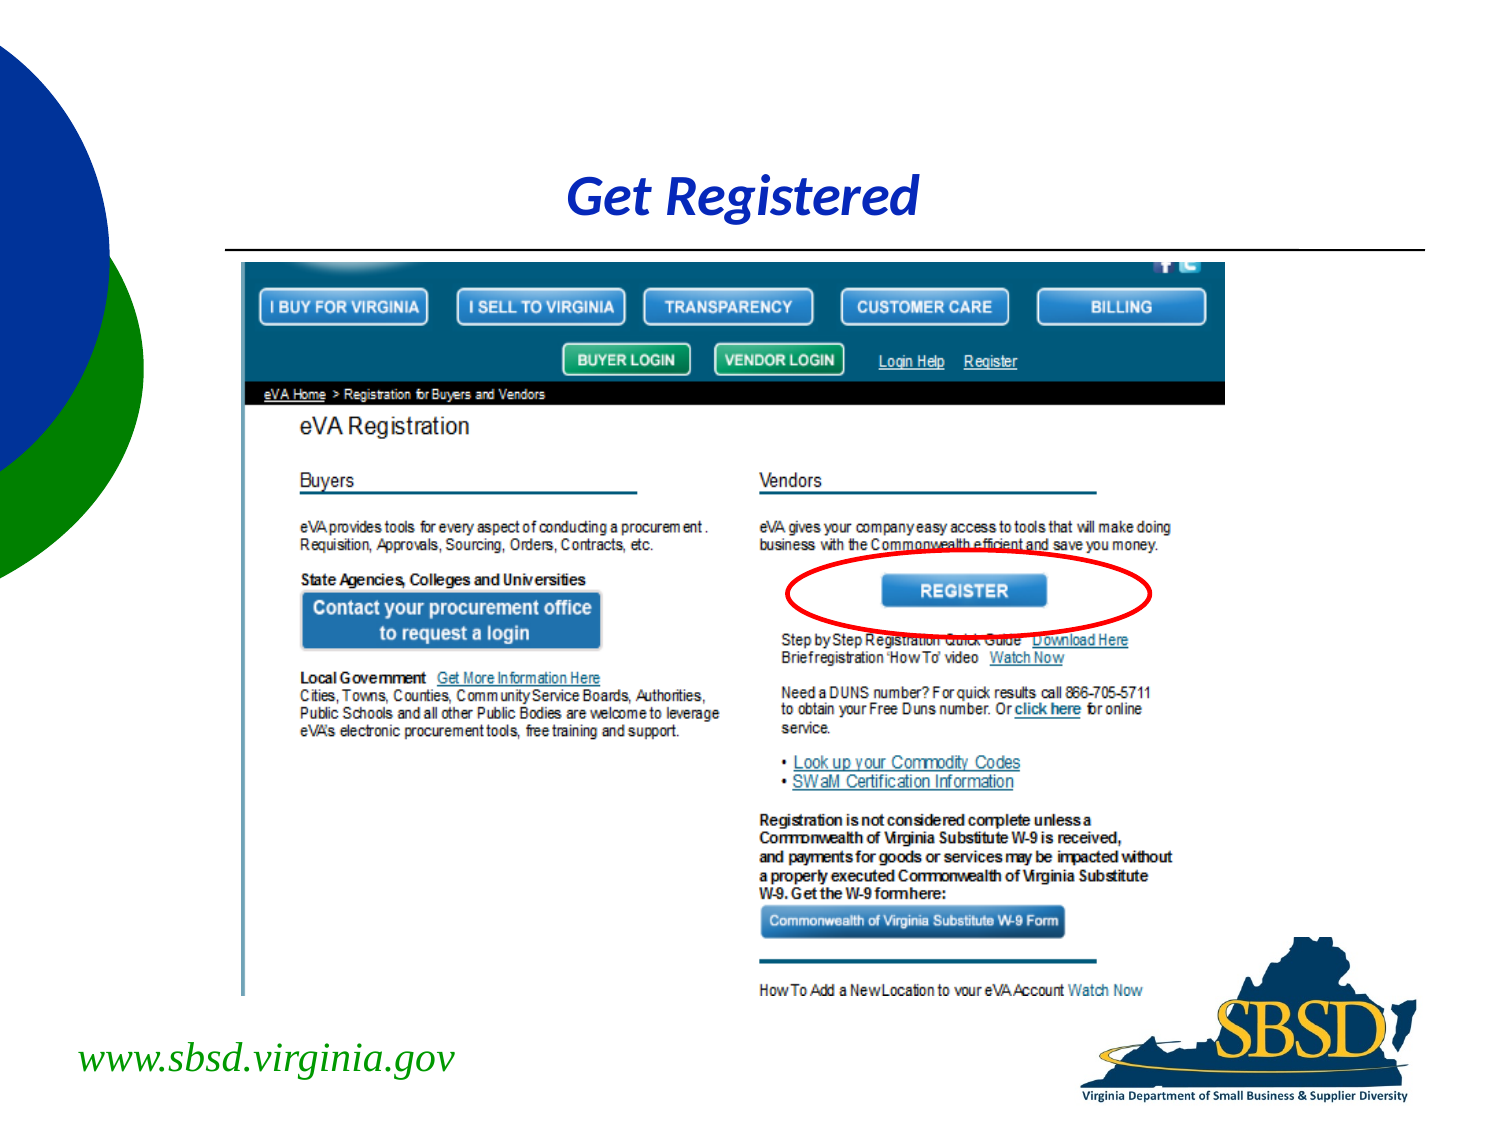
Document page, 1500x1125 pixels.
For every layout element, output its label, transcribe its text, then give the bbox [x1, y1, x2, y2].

picture [1179, 262, 1200, 273]
picture [259, 288, 428, 325]
footer www.sbsd.virginia.gov [62, 1012, 538, 1088]
picture [976, 356, 1017, 369]
picture [889, 358, 913, 369]
picture [714, 342, 844, 375]
picture [457, 288, 626, 325]
picture [918, 356, 944, 369]
title Get Registered [418, 149, 1069, 260]
picture [841, 288, 1009, 325]
picture [1037, 288, 1206, 325]
picture [965, 355, 973, 366]
picture [291, 262, 418, 274]
picture [643, 288, 814, 325]
picture [562, 342, 691, 375]
picture [1154, 262, 1174, 273]
picture [237, 262, 1423, 1118]
